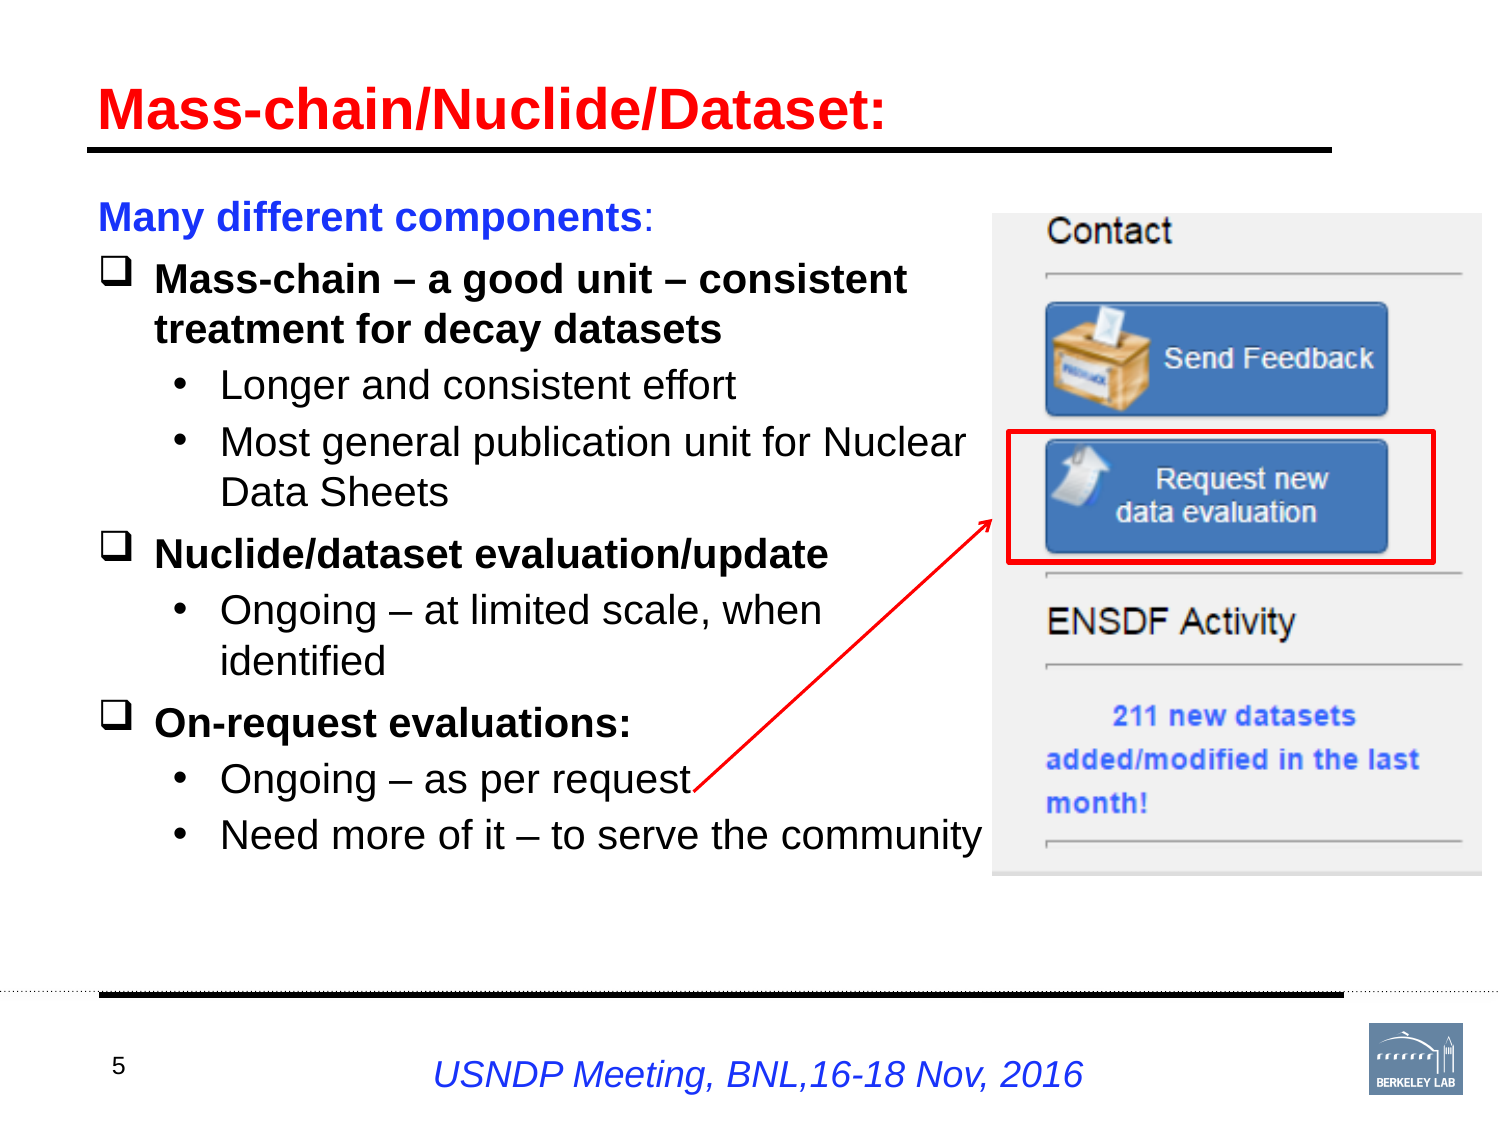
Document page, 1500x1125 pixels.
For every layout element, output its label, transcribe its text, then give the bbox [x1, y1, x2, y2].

picture [992, 213, 1483, 876]
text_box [693, 518, 993, 792]
text_box Mass-chain/Nuclide/Dataset: [83, 64, 1434, 150]
text_box 5 [97, 1042, 573, 1103]
picture [1369, 1023, 1463, 1095]
text_box USNDP Meeting, BNL,16-18 Nov, 2016 [573, 1042, 1116, 1103]
text_box Many different components: Mass-chain – a good unit – consistent treatment for decay datasets Longer and consistent effort Most general publication unit for Nuclear Data Sheets Nuclide/dataset evaluation/update Ongoing – at limited scale, when identified On-request evaluations: Ongoing – as per request Need more of it – to serve the community [83, 181, 1009, 977]
